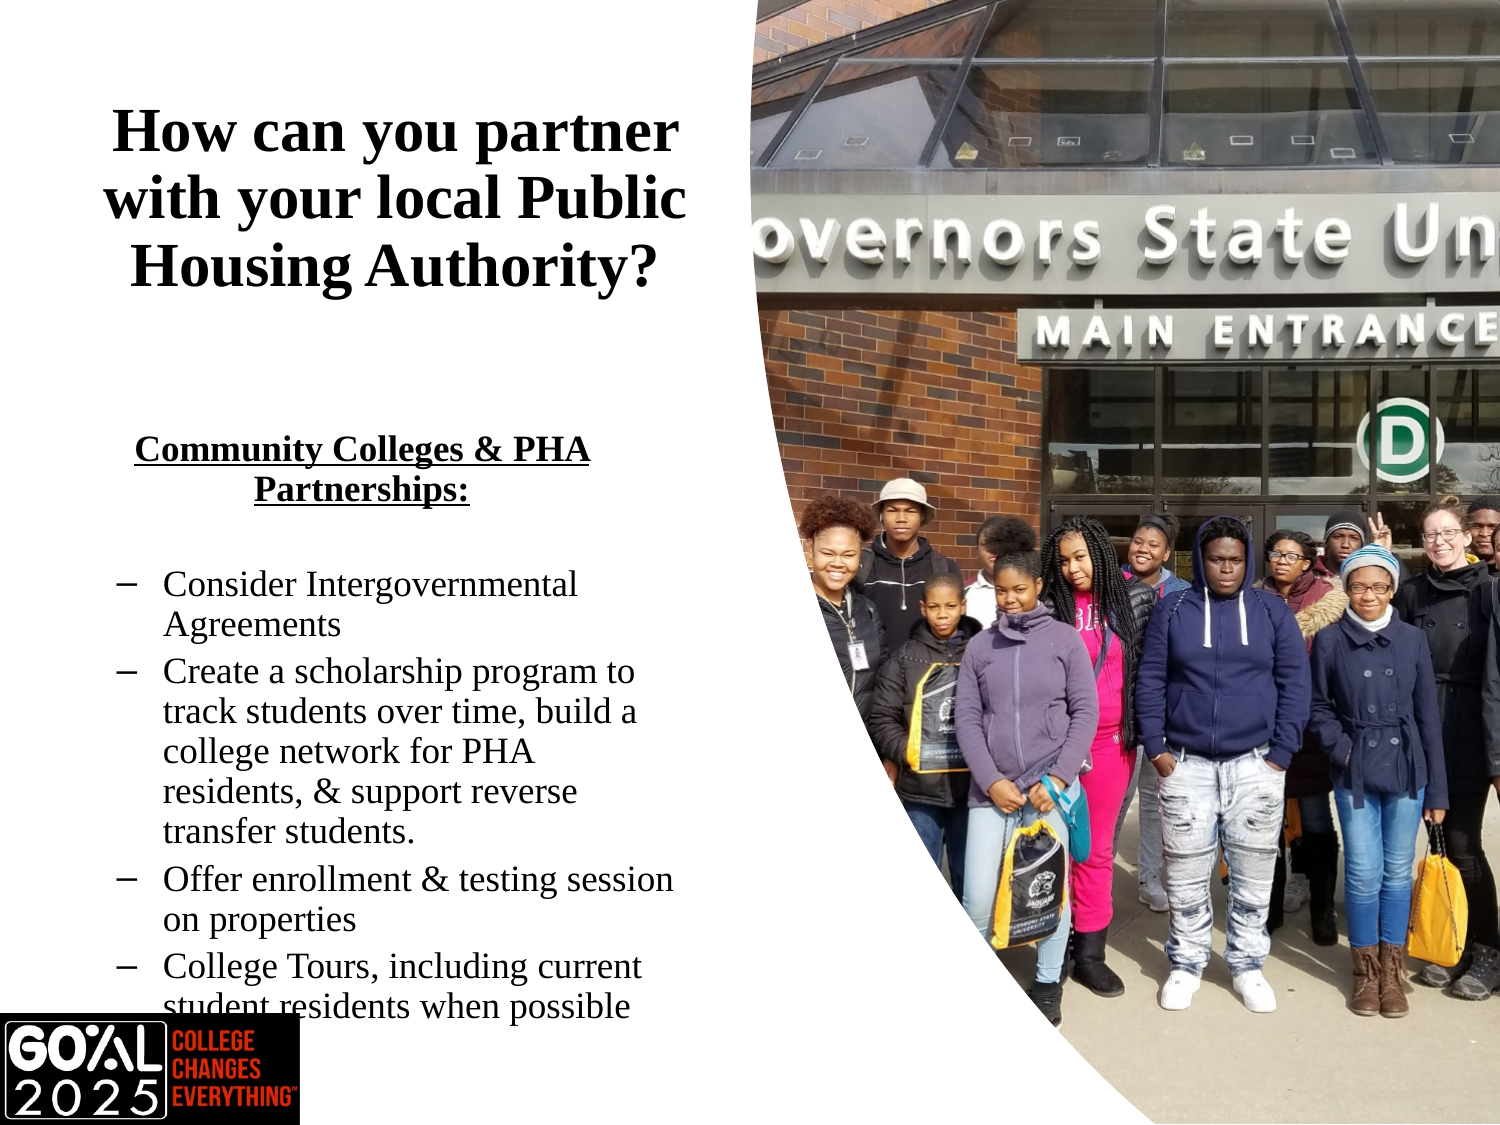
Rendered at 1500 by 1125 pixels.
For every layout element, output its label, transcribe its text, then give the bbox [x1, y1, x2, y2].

list Community Colleges & PHA Partnerships: Consider Intergovernmental Agreements Create a scholarship program to track students over time, build a college network for PHA residents, & support reverse transfer students. Offer enrollment & testing session on properties College Tours, including current student residents when possible [27, 422, 697, 1038]
picture [749, 0, 1500, 1125]
picture [0, 1013, 300, 1125]
title How can you partner with your local Public Housing Authority? [80, 59, 711, 338]
